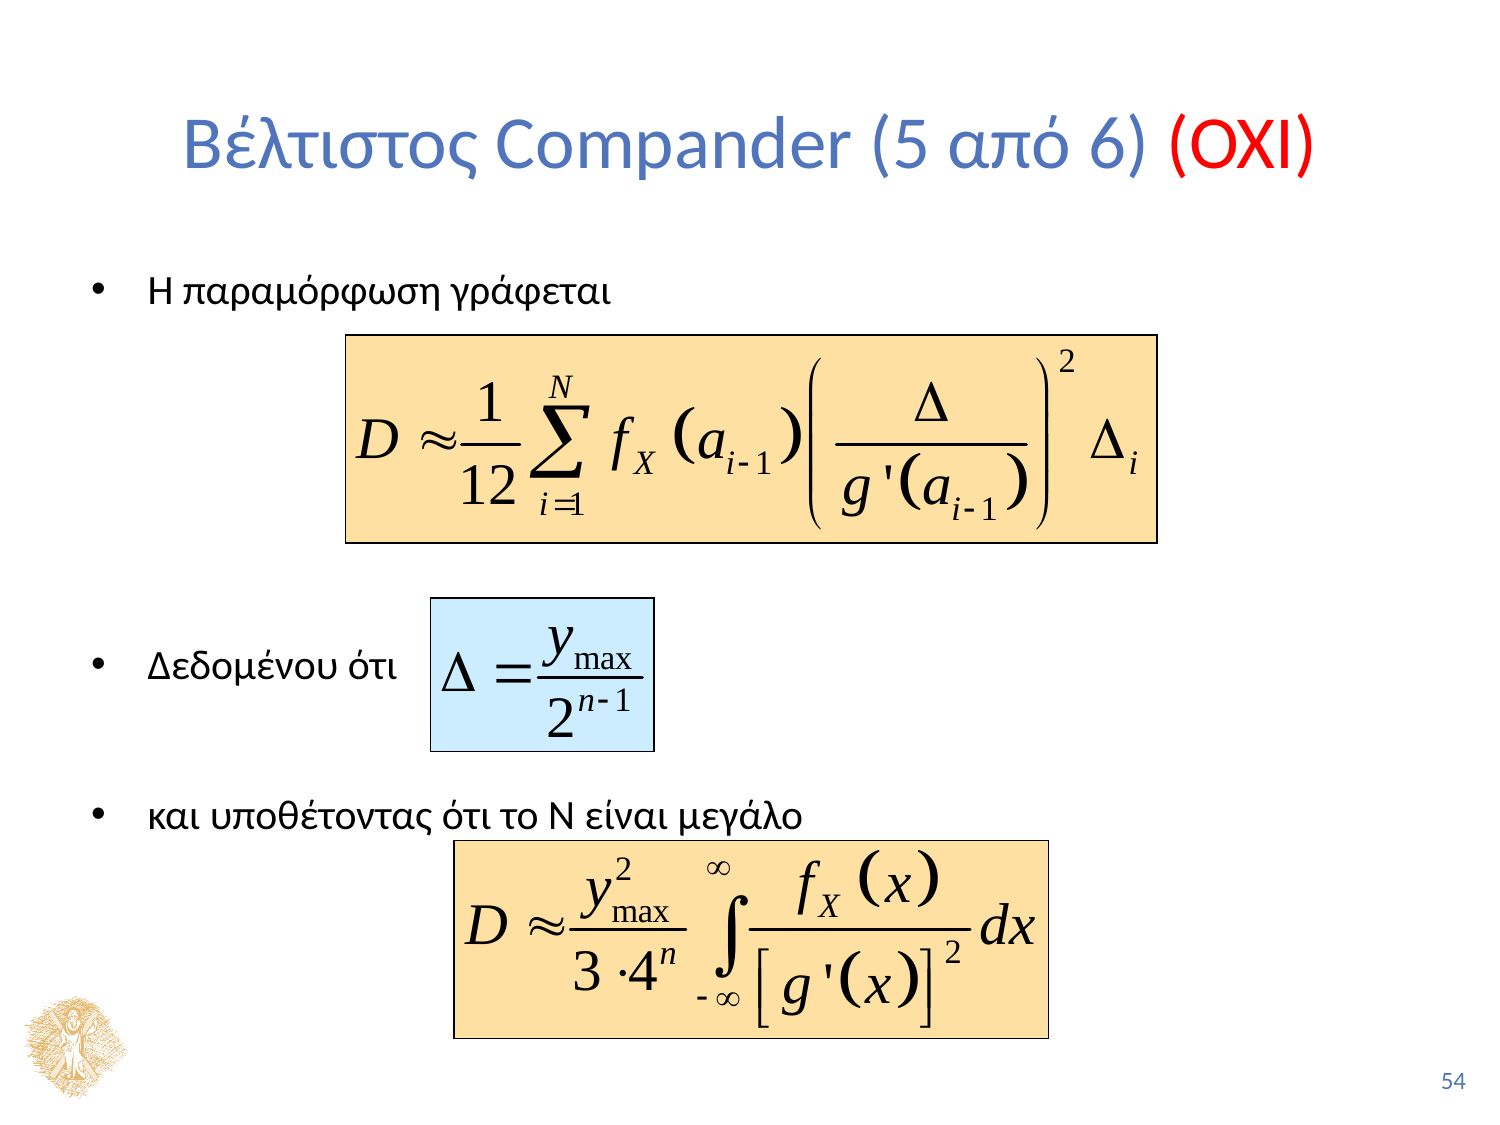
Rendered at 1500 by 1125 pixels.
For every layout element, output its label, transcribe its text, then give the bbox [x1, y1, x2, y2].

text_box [345, 335, 1157, 543]
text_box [430, 598, 654, 751]
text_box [454, 841, 1048, 1039]
picture [17, 986, 137, 1103]
title Βέλτιστος Compander (5 από 6) (OXI) [75, 45, 1425, 233]
list Η παραμόρφωση γράφεται Δεδομένου ότι και υποθέτοντας ότι το Ν είναι μεγάλο Ισχύει για έναν συμπιεστή με συνάρτηση συμπίεσης g(x) [76, 255, 1427, 998]
